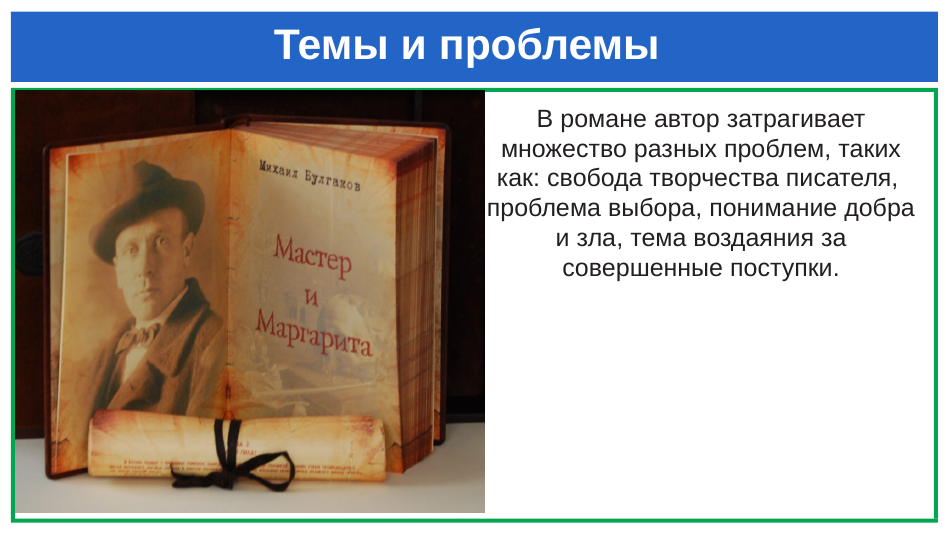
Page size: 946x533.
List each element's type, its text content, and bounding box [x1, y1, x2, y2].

list В романе автор затрагивает множество разных проблем, таких как: свобода творчества писателя, проблема выбора, понимание добра и зла, тема воздаяния за совершенные поступки. [488, 102, 919, 284]
title Темы и проблемы [49, 16, 897, 69]
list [15, 90, 485, 513]
